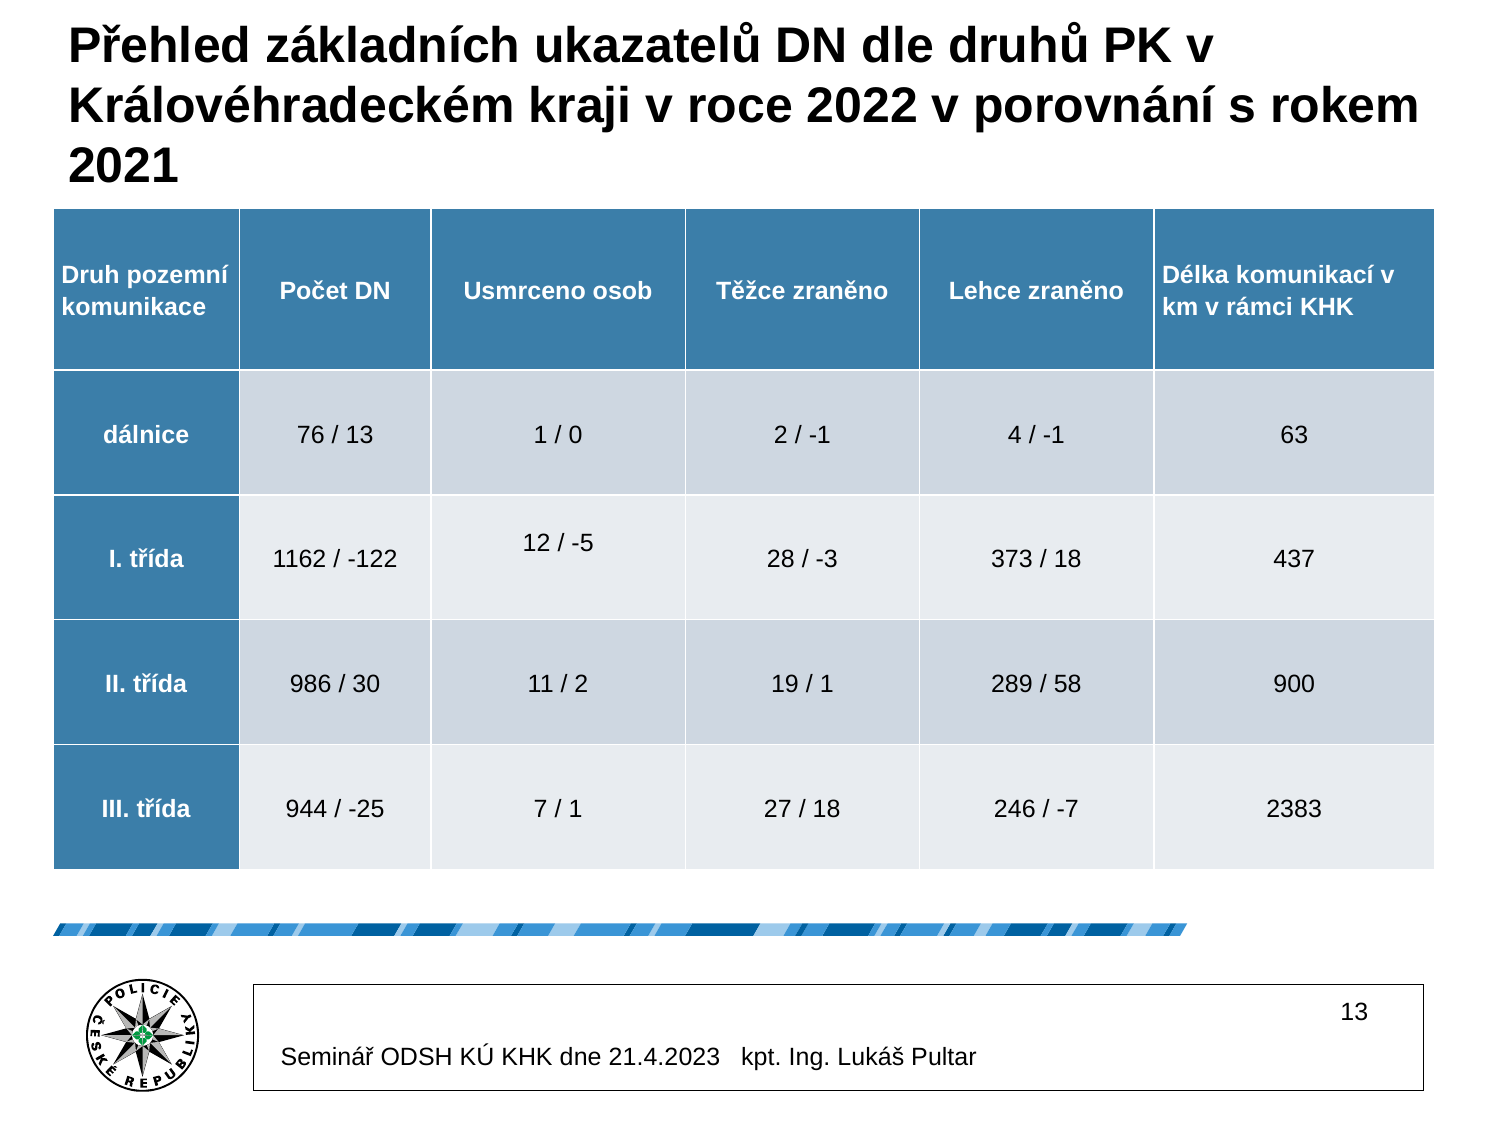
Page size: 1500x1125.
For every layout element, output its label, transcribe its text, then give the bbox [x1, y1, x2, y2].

table_cell 27 / 18 [686, 745, 919, 869]
table_header Lehce zraněno [920, 209, 1153, 369]
table_cell 2 / -1 [686, 371, 919, 494]
table_cell 11 / 2 [432, 620, 685, 744]
table_header Druh pozemní komunikace [54, 209, 239, 369]
table_cell 7 / 1 [432, 745, 685, 869]
table_header Těžce zraněno [686, 209, 919, 369]
table_cell 63 [1155, 371, 1434, 494]
table_header Délka komunikací v km v rámci KHK [1155, 209, 1434, 369]
table_cell 986 / 30 [240, 620, 430, 744]
table_cell 76 / 13 [240, 371, 430, 494]
table_cell 246 / -7 [920, 745, 1153, 869]
table_cell 28 / -3 [686, 496, 919, 619]
table_cell 19 / 1 [686, 620, 919, 744]
table_cell 437 [1155, 496, 1434, 619]
table_cell 12 / -5 [432, 496, 685, 619]
table_cell 373 / 18 [920, 496, 1153, 619]
footer Seminář ODSH KÚ KHK dne 21.4.2023 kpt. Ing. Lukáš Pultar [265, 1032, 1034, 1096]
table_cell dálnice [54, 371, 239, 494]
table_header Usmrceno osob [432, 209, 685, 369]
slide_number 13 [1222, 987, 1384, 1024]
table_cell III. třída [54, 745, 239, 869]
table_cell 4 / -1 [920, 371, 1153, 494]
table_cell 900 [1155, 620, 1434, 744]
table_cell 1162 / -122 [240, 496, 430, 619]
table_cell 2383 [1155, 745, 1434, 869]
table_cell I. třída [54, 496, 239, 619]
table_cell 289 / 58 [920, 620, 1153, 744]
table_cell 1 / 0 [432, 371, 685, 494]
table_header Počet DN [240, 209, 430, 369]
table_cell 944 / -25 [240, 745, 430, 869]
table_cell II. třída [54, 620, 239, 744]
title Přehled základních ukazatelů DN dle druhů PK v Královéhradeckém kraji v roce 2022 v porovnání s rokem 2021 [52, 66, 1459, 140]
